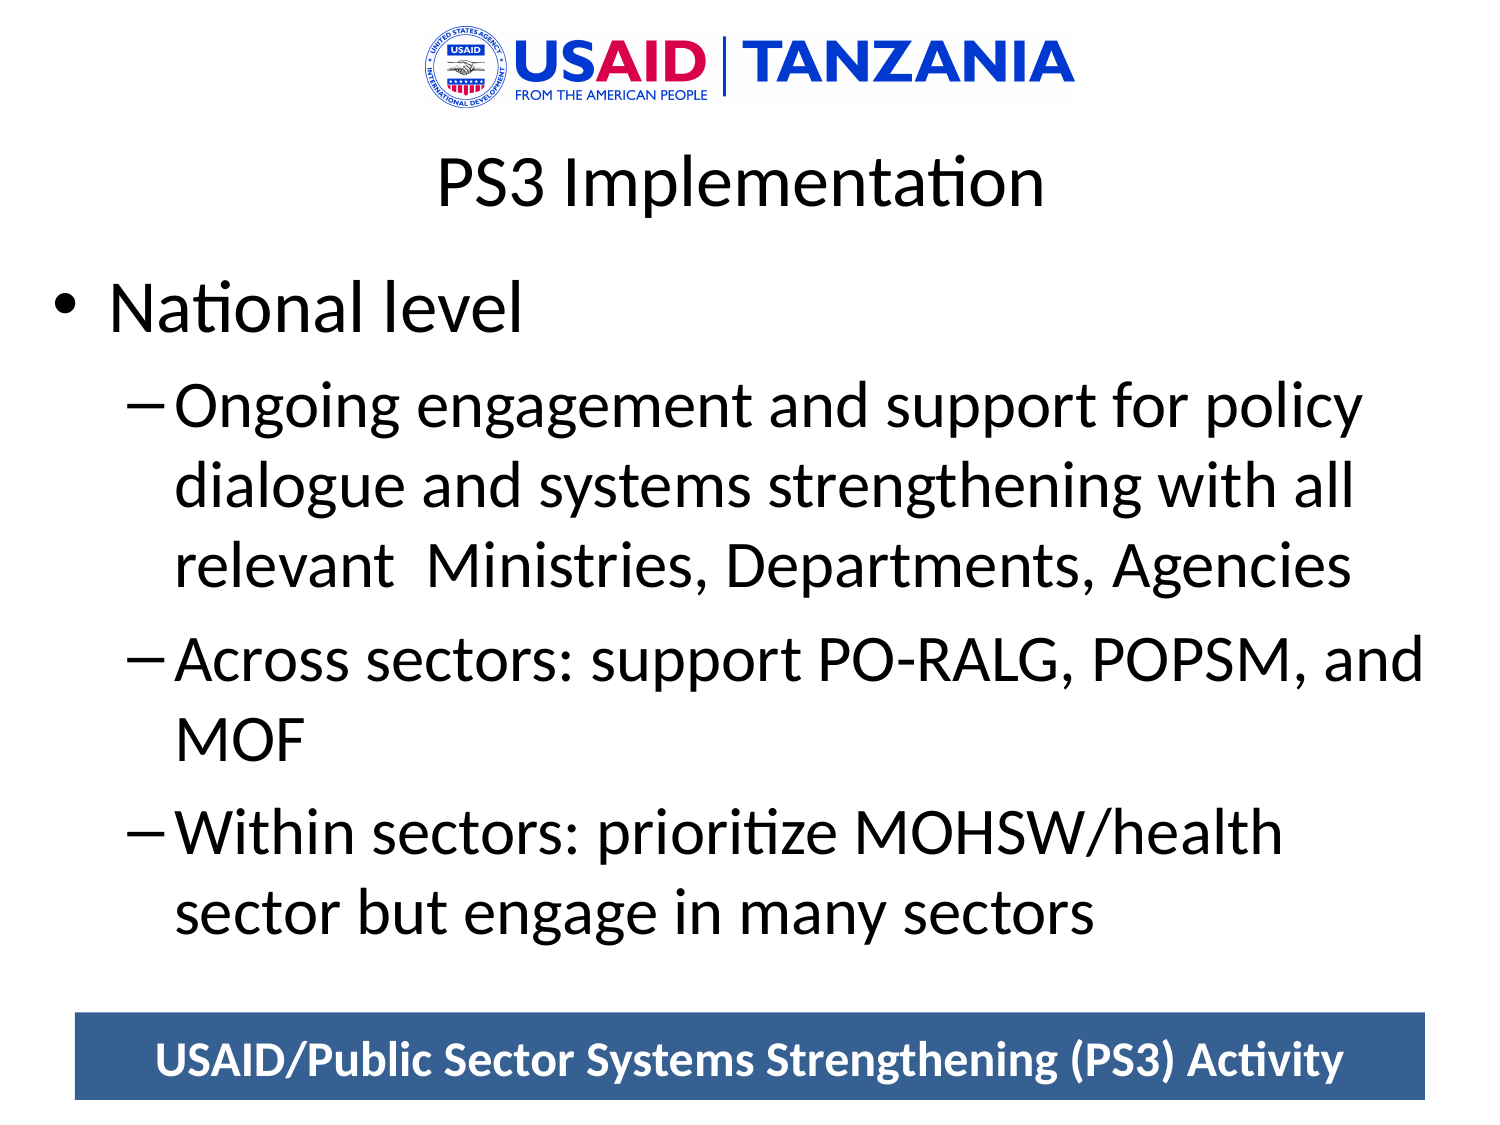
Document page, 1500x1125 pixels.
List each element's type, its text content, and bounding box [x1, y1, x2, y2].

title PS3 Implementation [75, 125, 1425, 230]
picture [425, 26, 1075, 108]
list National level Ongoing engagement and support for policy dialogue and systems strengthening with all relevant Ministries, Departments, Agencies Across sectors: support PO-RALG, POPSM, and MOF Within sectors: prioritize MOHSW/health sector but engage in many sectors [37, 249, 1463, 1000]
